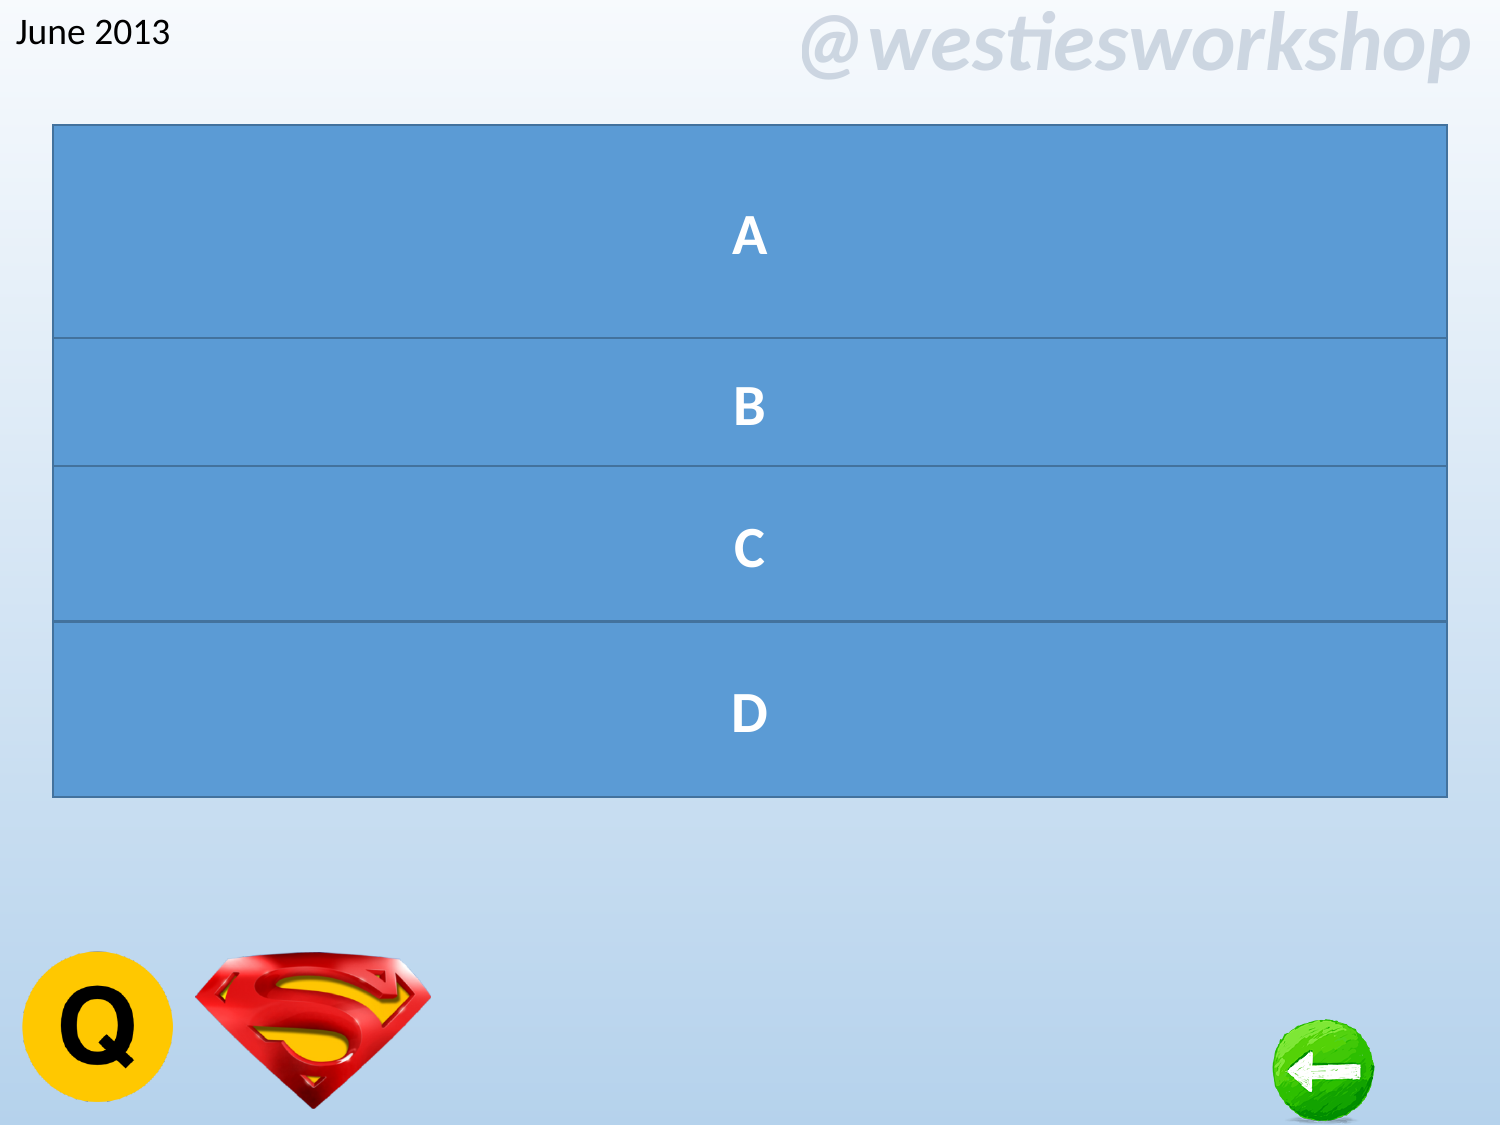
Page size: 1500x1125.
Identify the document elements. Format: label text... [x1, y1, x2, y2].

picture [1270, 1019, 1376, 1125]
picture [0, 928, 432, 1125]
text_box June 2013 [1, 0, 186, 60]
picture [53, 125, 1447, 798]
